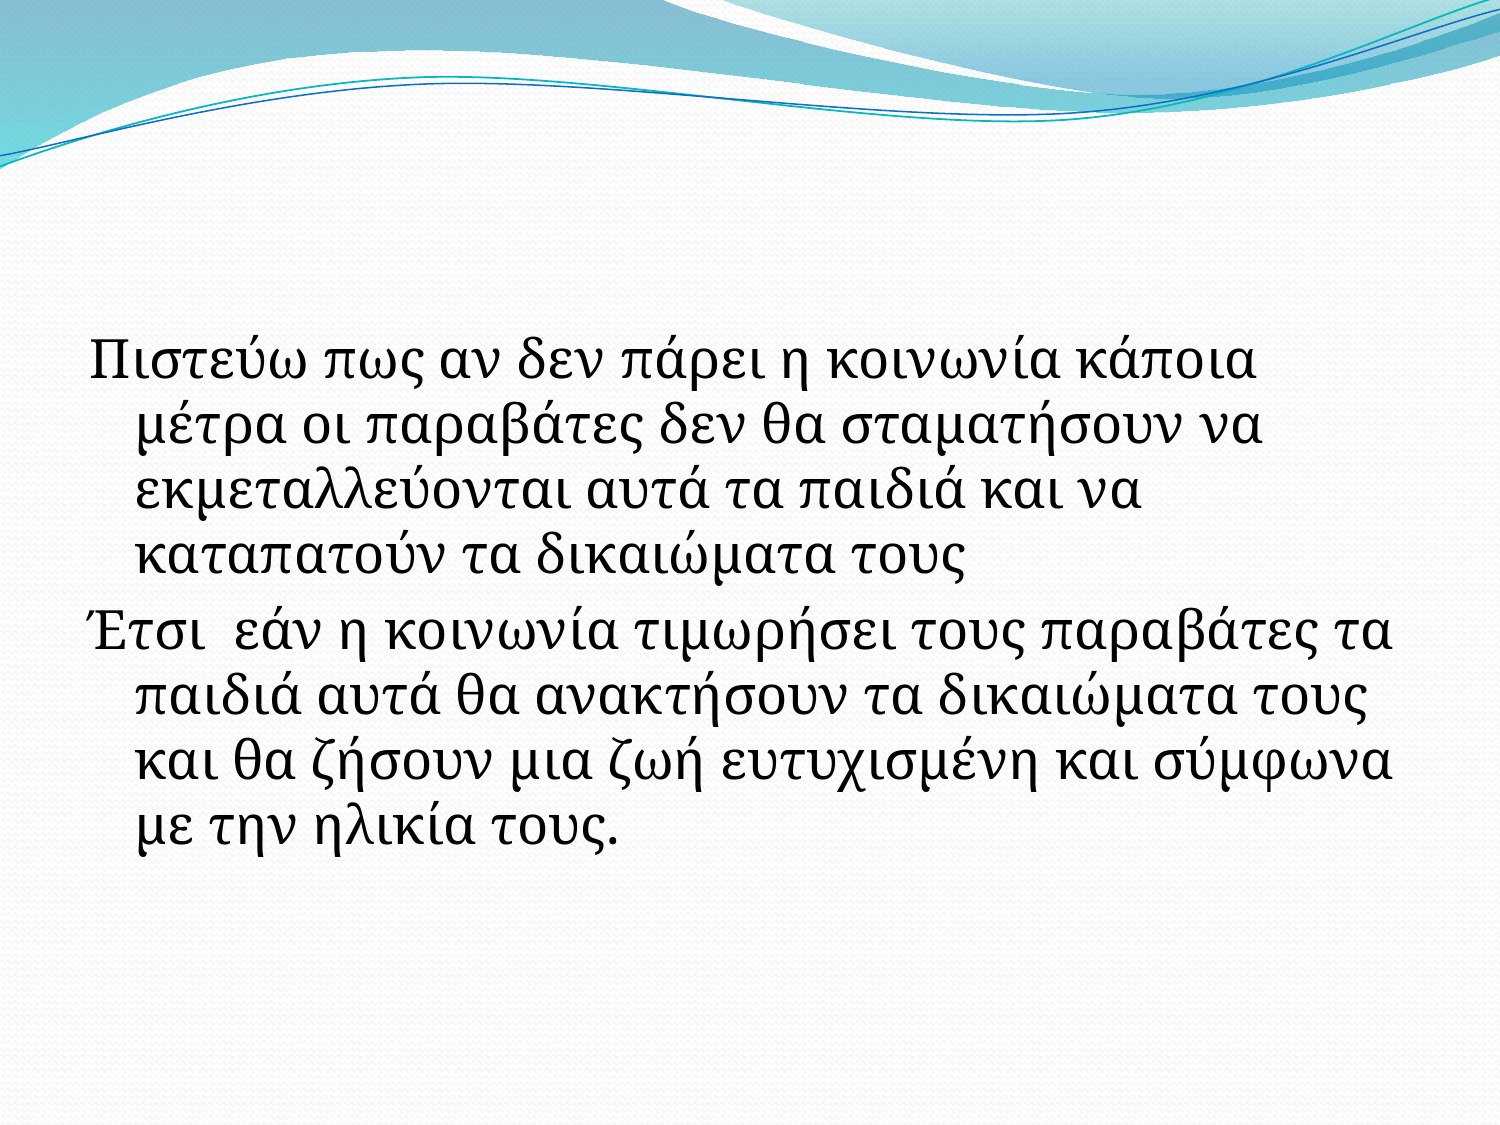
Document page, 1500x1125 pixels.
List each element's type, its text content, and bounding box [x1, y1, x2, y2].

list Πιστεύω πως αν δεν πάρει η κοινωνία κάποια μέτρα οι παραβάτες δεν θα σταματήσουν να εκμεταλλεύονται αυτά τα παιδιά και να καταπατούν τα δικαιώματα τους Έτσι εάν η κοινωνία τιμωρήσει τους παραβάτες τα παιδιά αυτά θα ανακτήσουν τα δικαιώματα τους και θα ζήσουν μια ζωή ευτυχισμένη και σύμφωνα με την ηλικία τους. [75, 317, 1425, 832]
